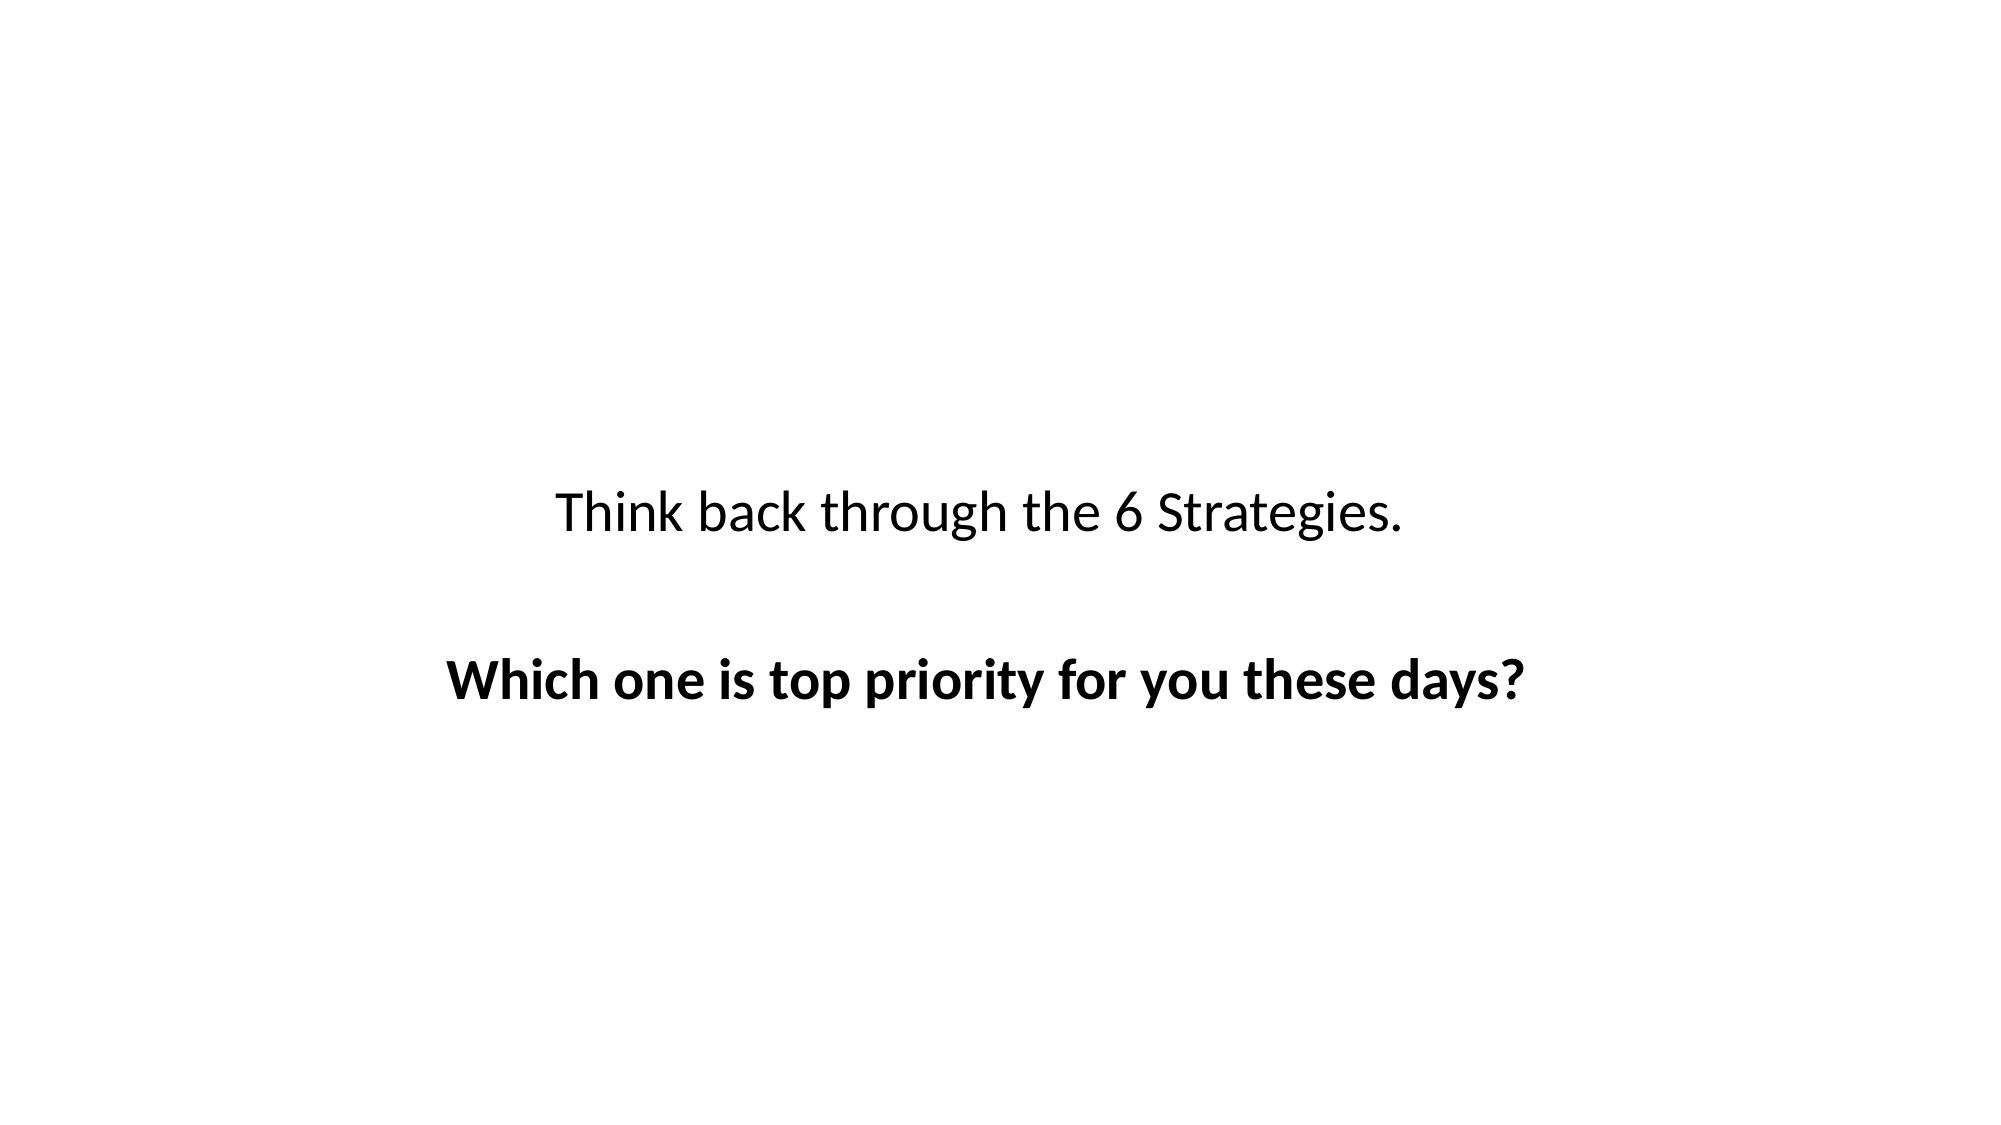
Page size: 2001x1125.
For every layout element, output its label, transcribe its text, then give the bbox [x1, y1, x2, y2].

list Think back through the 6 Strategies. Which one is top priority for you these days? [137, 299, 1863, 1014]
